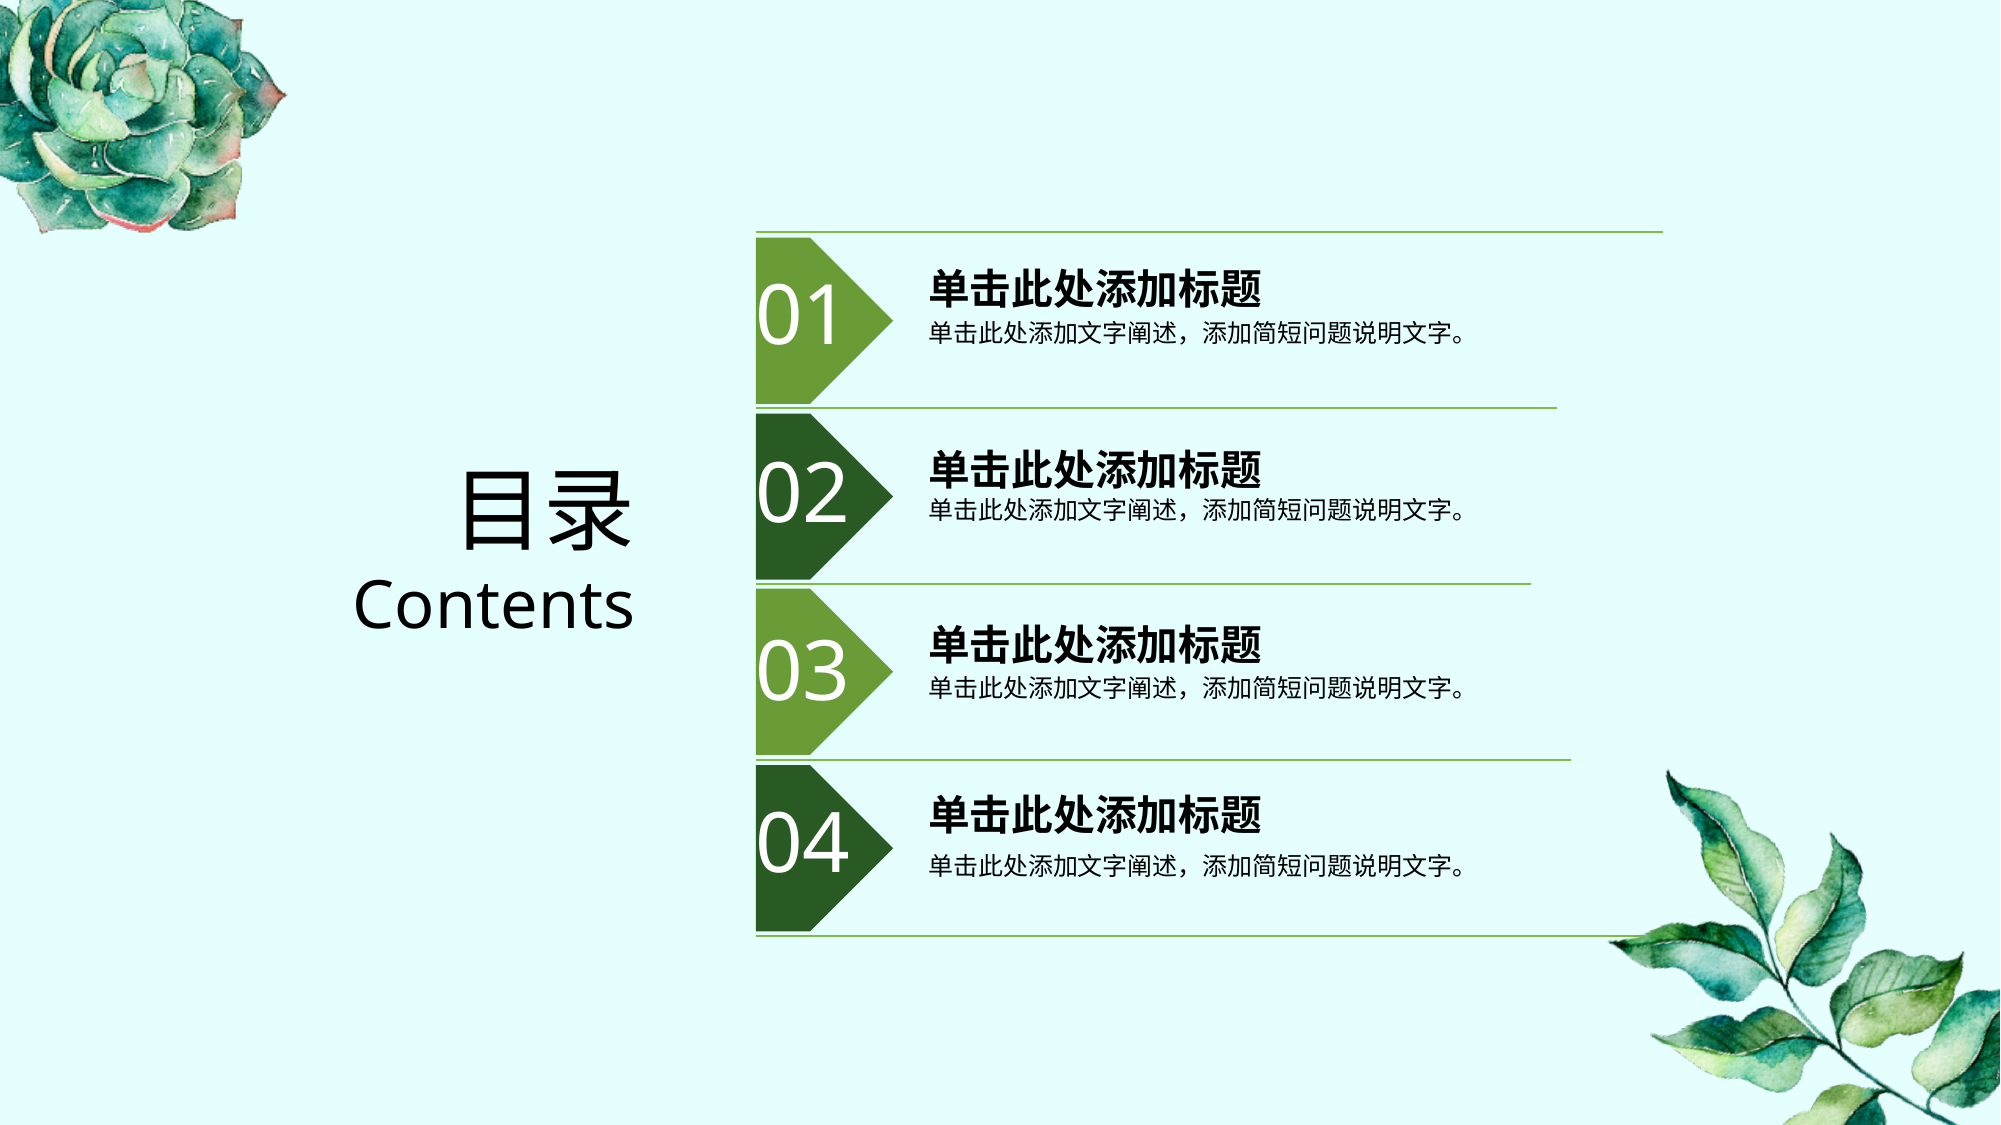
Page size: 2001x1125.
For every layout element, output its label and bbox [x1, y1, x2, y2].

picture [1582, 688, 2000, 1125]
picture [0, 0, 289, 256]
text_box [284, 232, 1716, 937]
